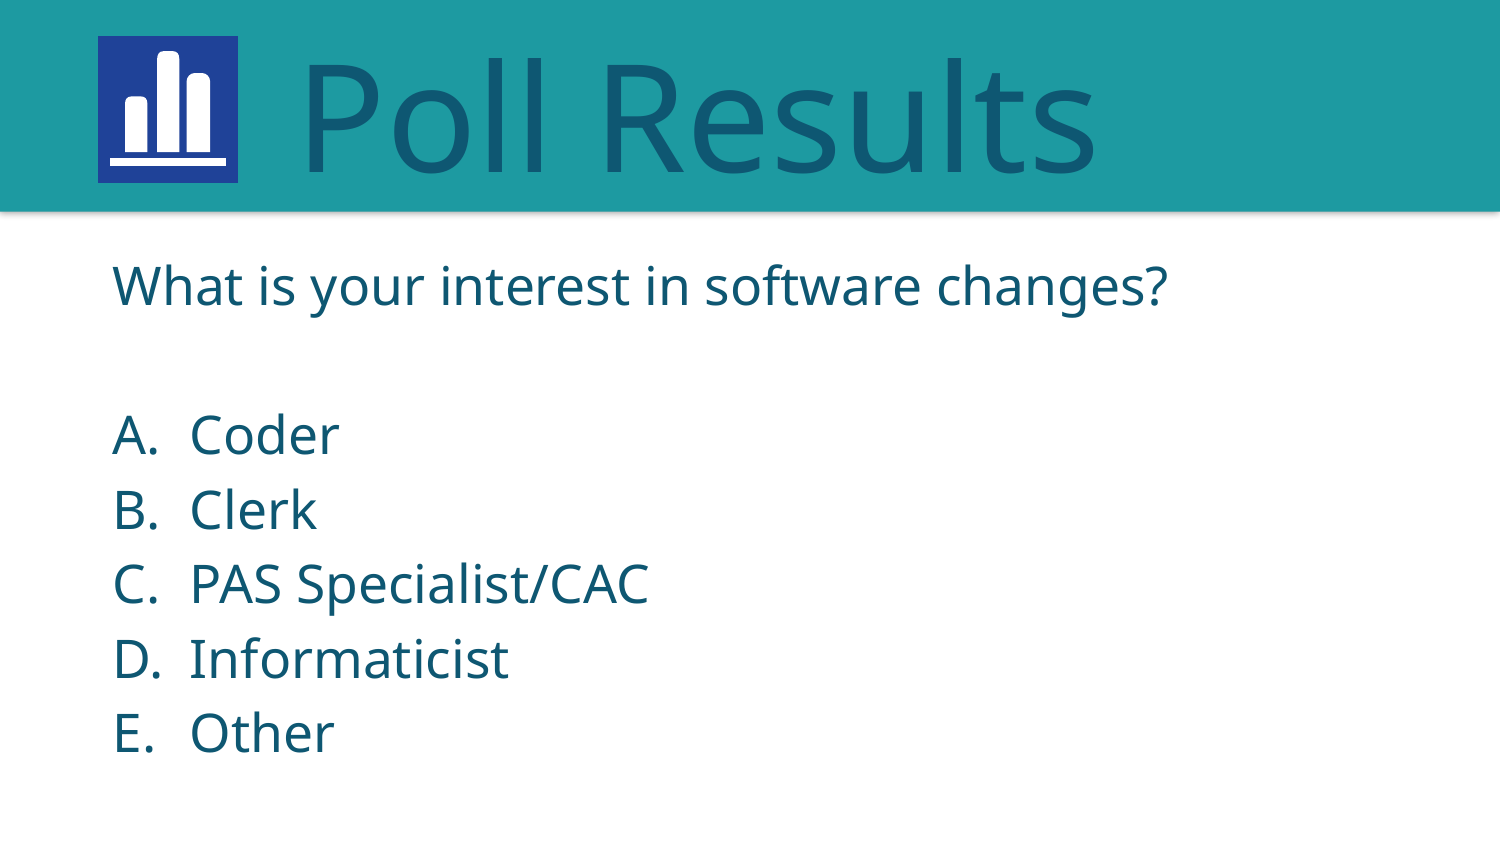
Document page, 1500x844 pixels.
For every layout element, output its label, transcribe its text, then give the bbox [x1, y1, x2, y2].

text_box Poll Results [0, 0, 1500, 212]
picture [97, 35, 239, 184]
text_box What is your interest in software changes? Coder Clerk PAS Specialist/CAC Informaticist Other [98, 245, 1375, 774]
